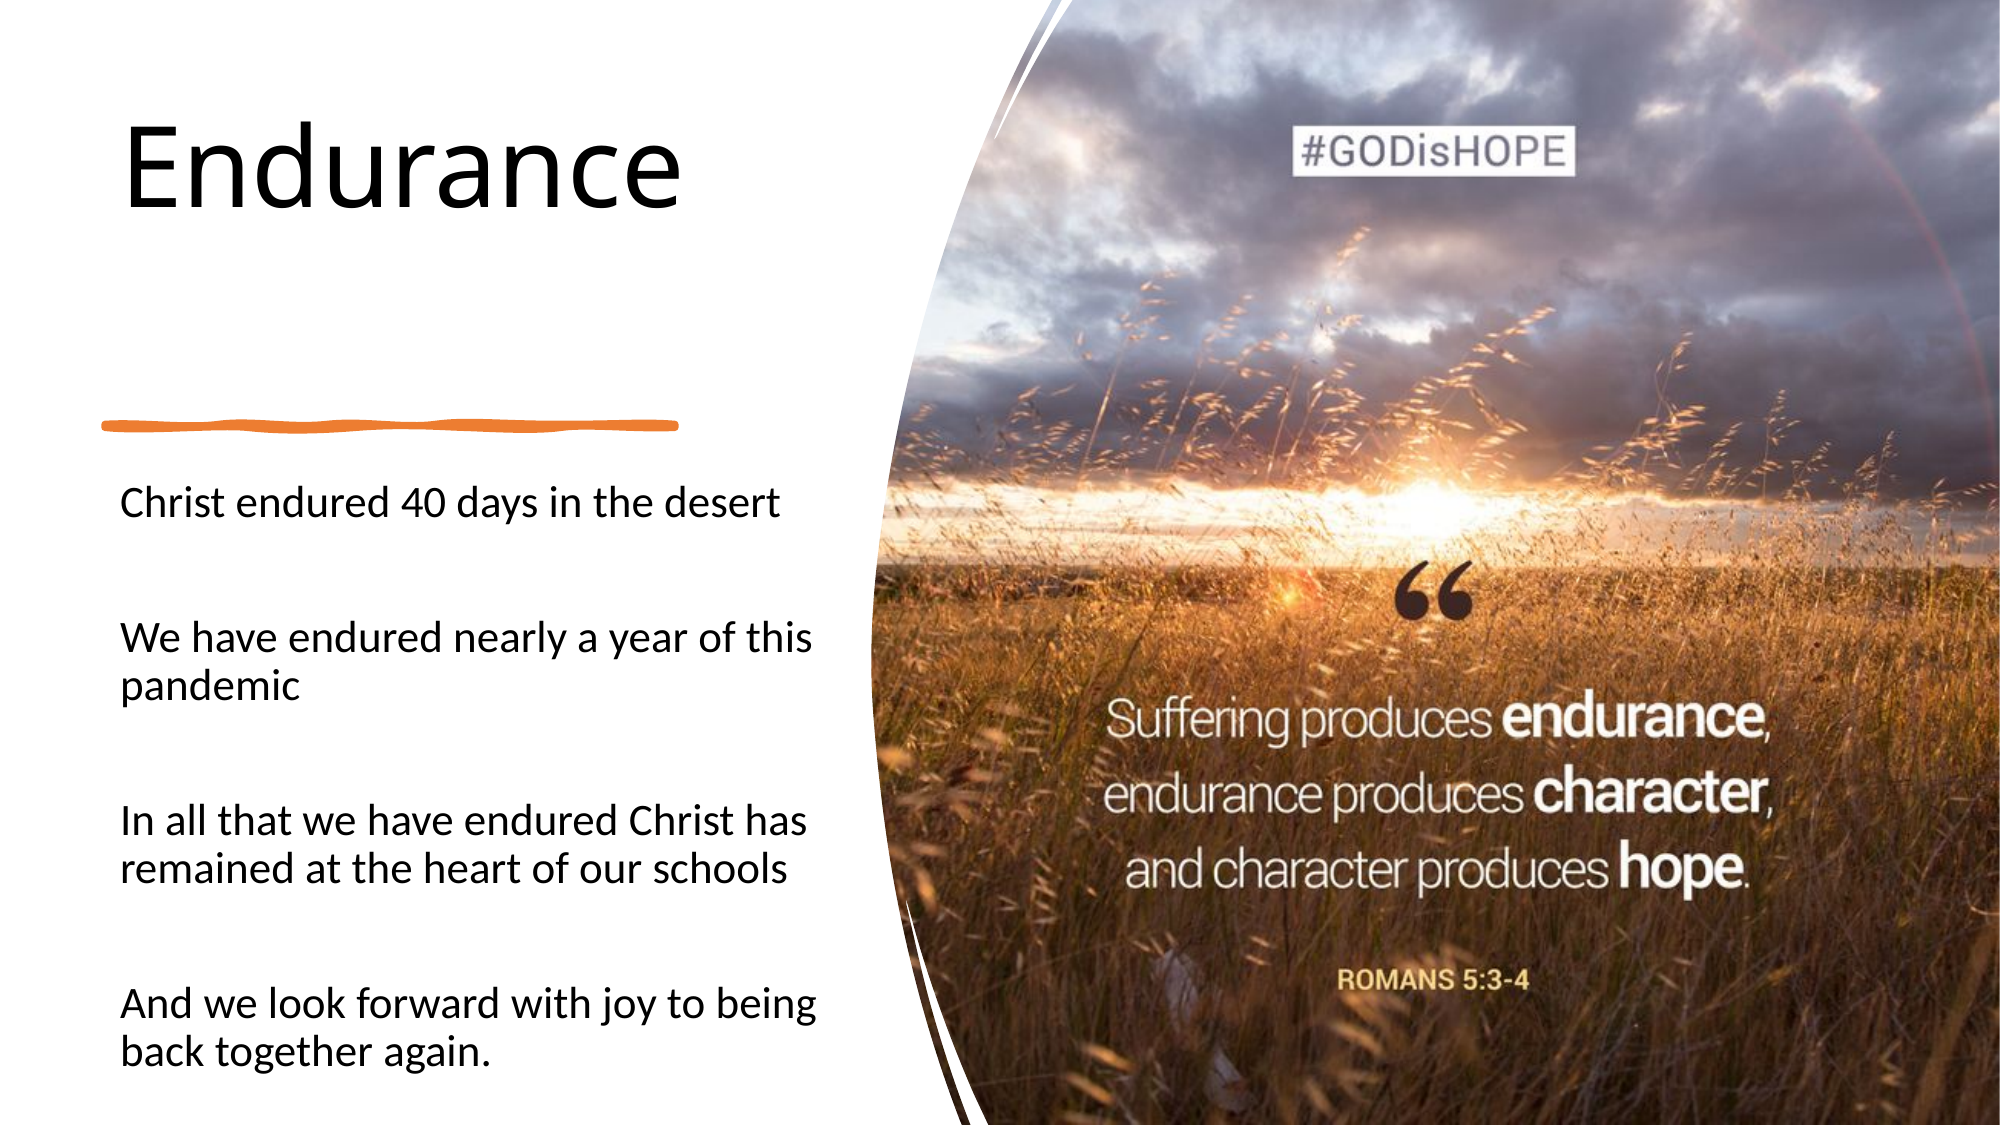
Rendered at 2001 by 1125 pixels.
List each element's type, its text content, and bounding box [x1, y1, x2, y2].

text_box [0, 0, 871, 1125]
picture [871, 0, 2000, 1125]
list Christ endured 40 days in the desert We have endured nearly a year of this pandemic In all that we have endured Christ has remained at the heart of our schools And we look forward with joy to being back together again. [105, 471, 842, 1095]
title Endurance [105, 44, 784, 240]
text_box [103, 421, 676, 431]
